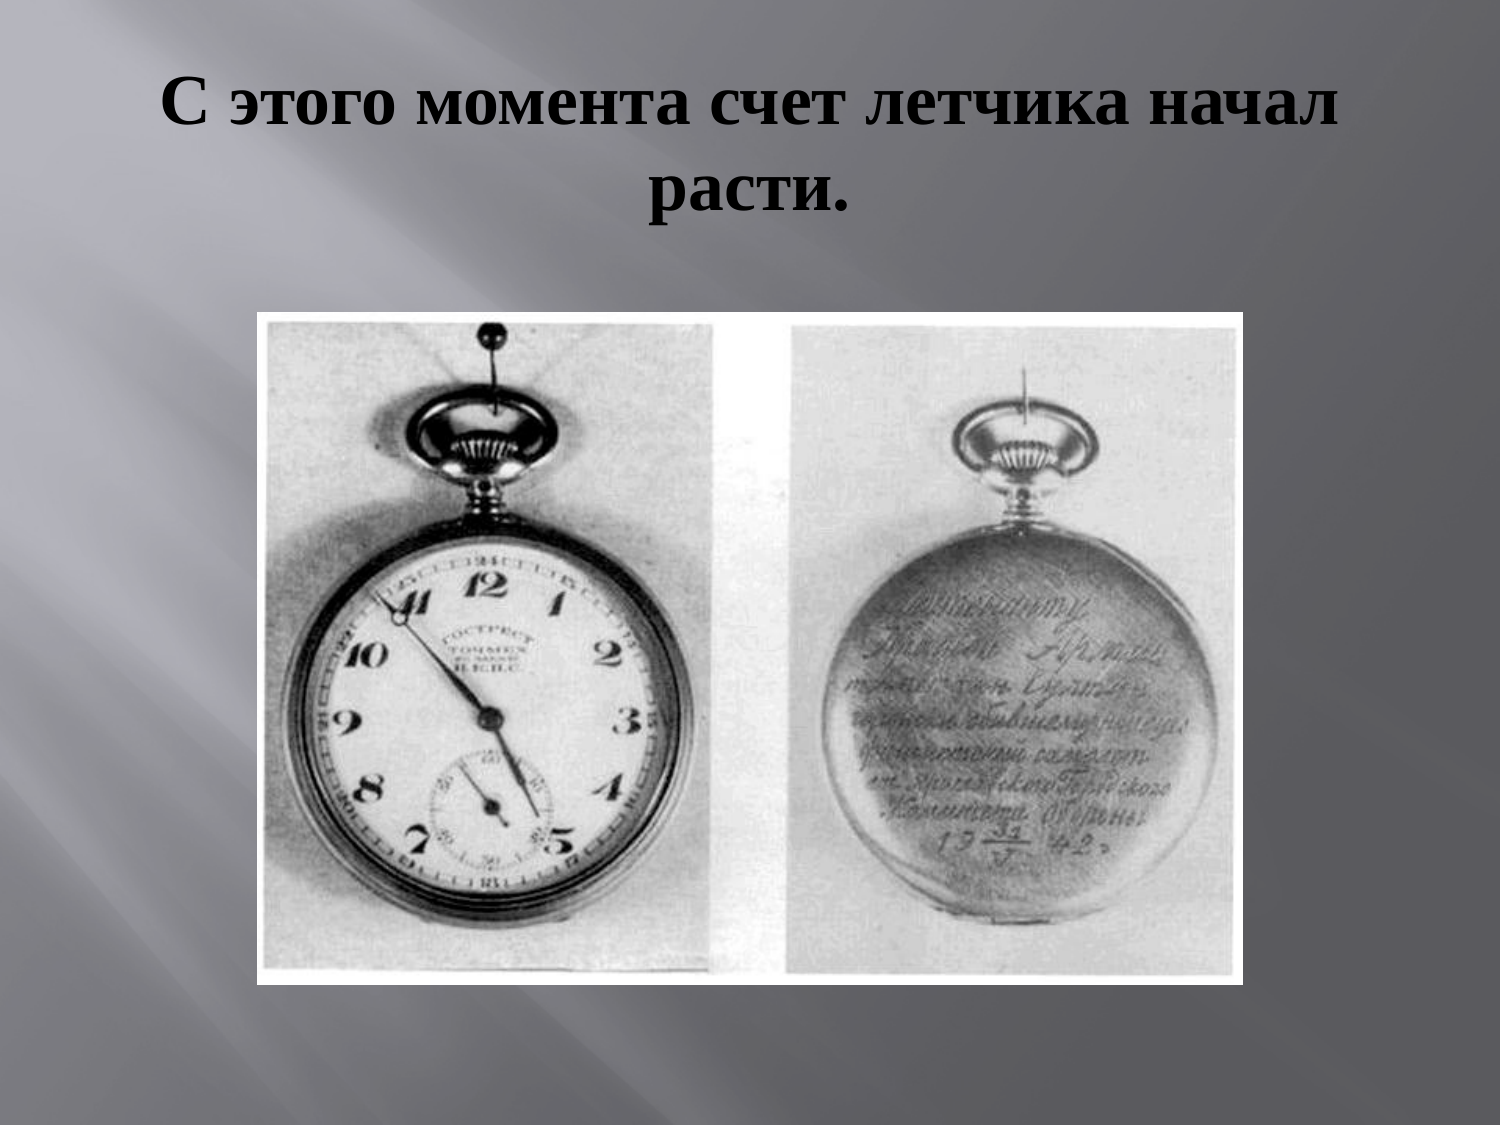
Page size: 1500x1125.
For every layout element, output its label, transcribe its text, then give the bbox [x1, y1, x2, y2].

title С этого момента счет летчика начал расти. [75, 45, 1425, 233]
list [257, 312, 1243, 985]
